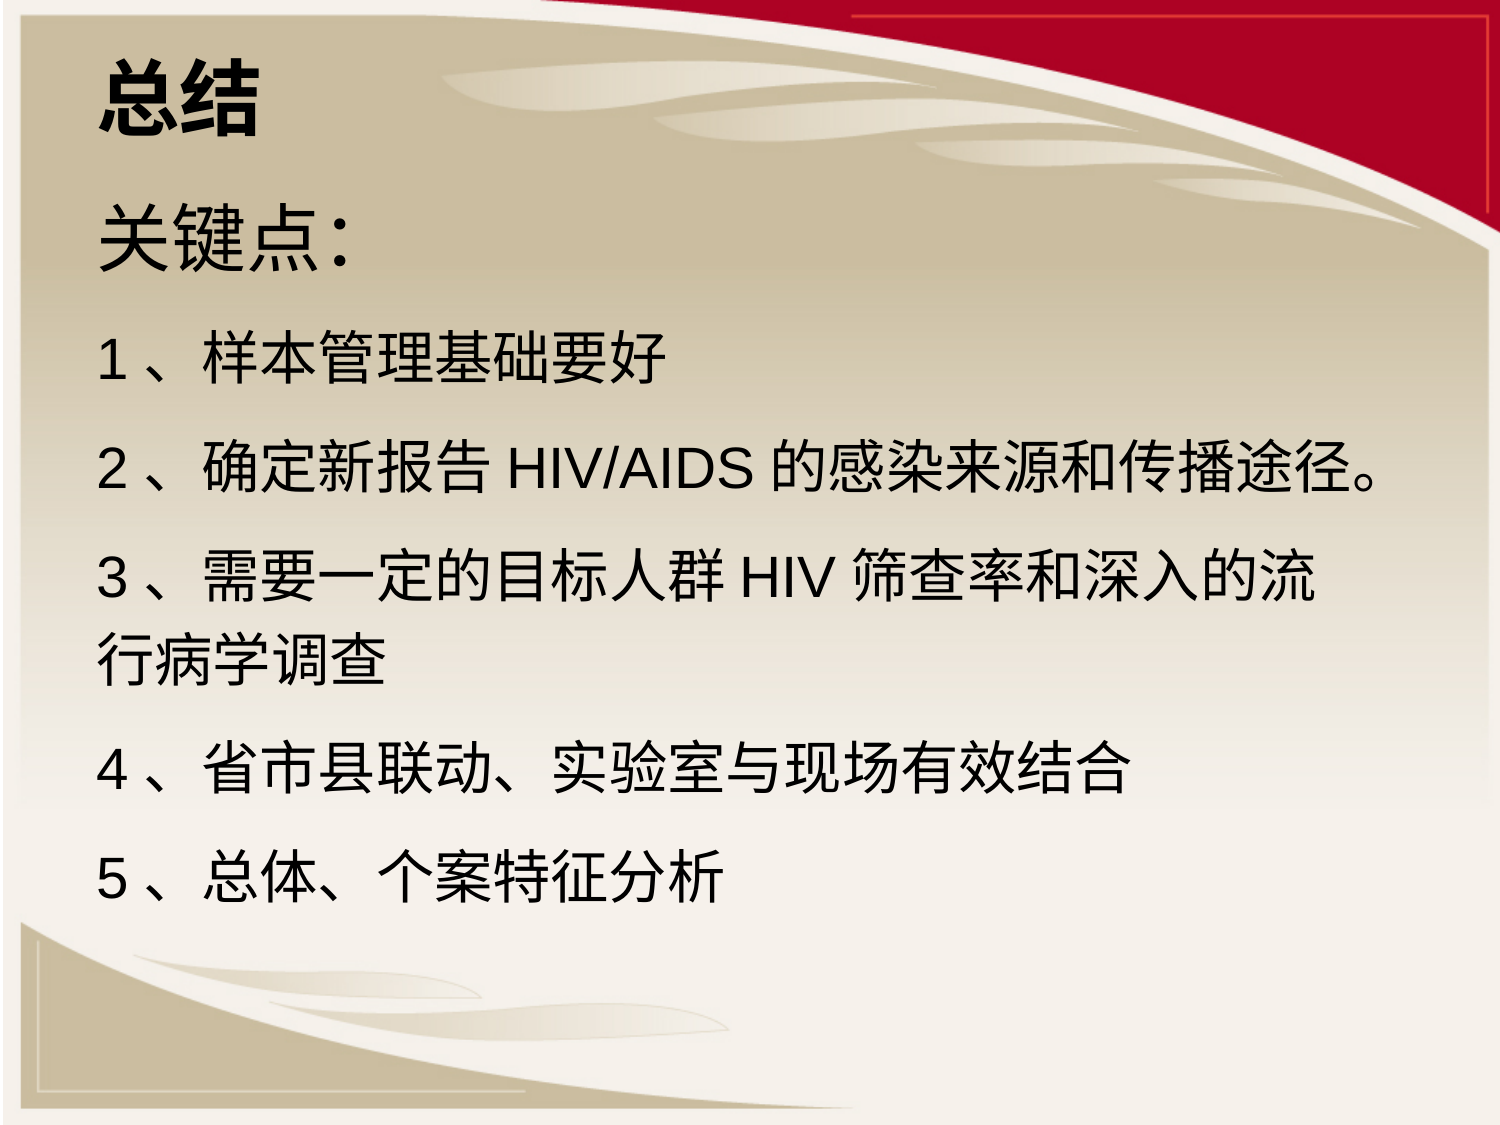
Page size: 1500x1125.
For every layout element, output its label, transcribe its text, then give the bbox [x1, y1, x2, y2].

text_box 总结 [81, 38, 1353, 154]
picture [3, 0, 1500, 1125]
text_box 关键点： 1、样本管理基础要好 2、确定新报告HIV/AIDS的感染来源和传播途径。 3、需要一定的目标人群HIV筛查率和深入的流行病学调查 4、省市县联动、实验室与现场有效结合 5、总体、个案特征分析 [81, 166, 1371, 1027]
